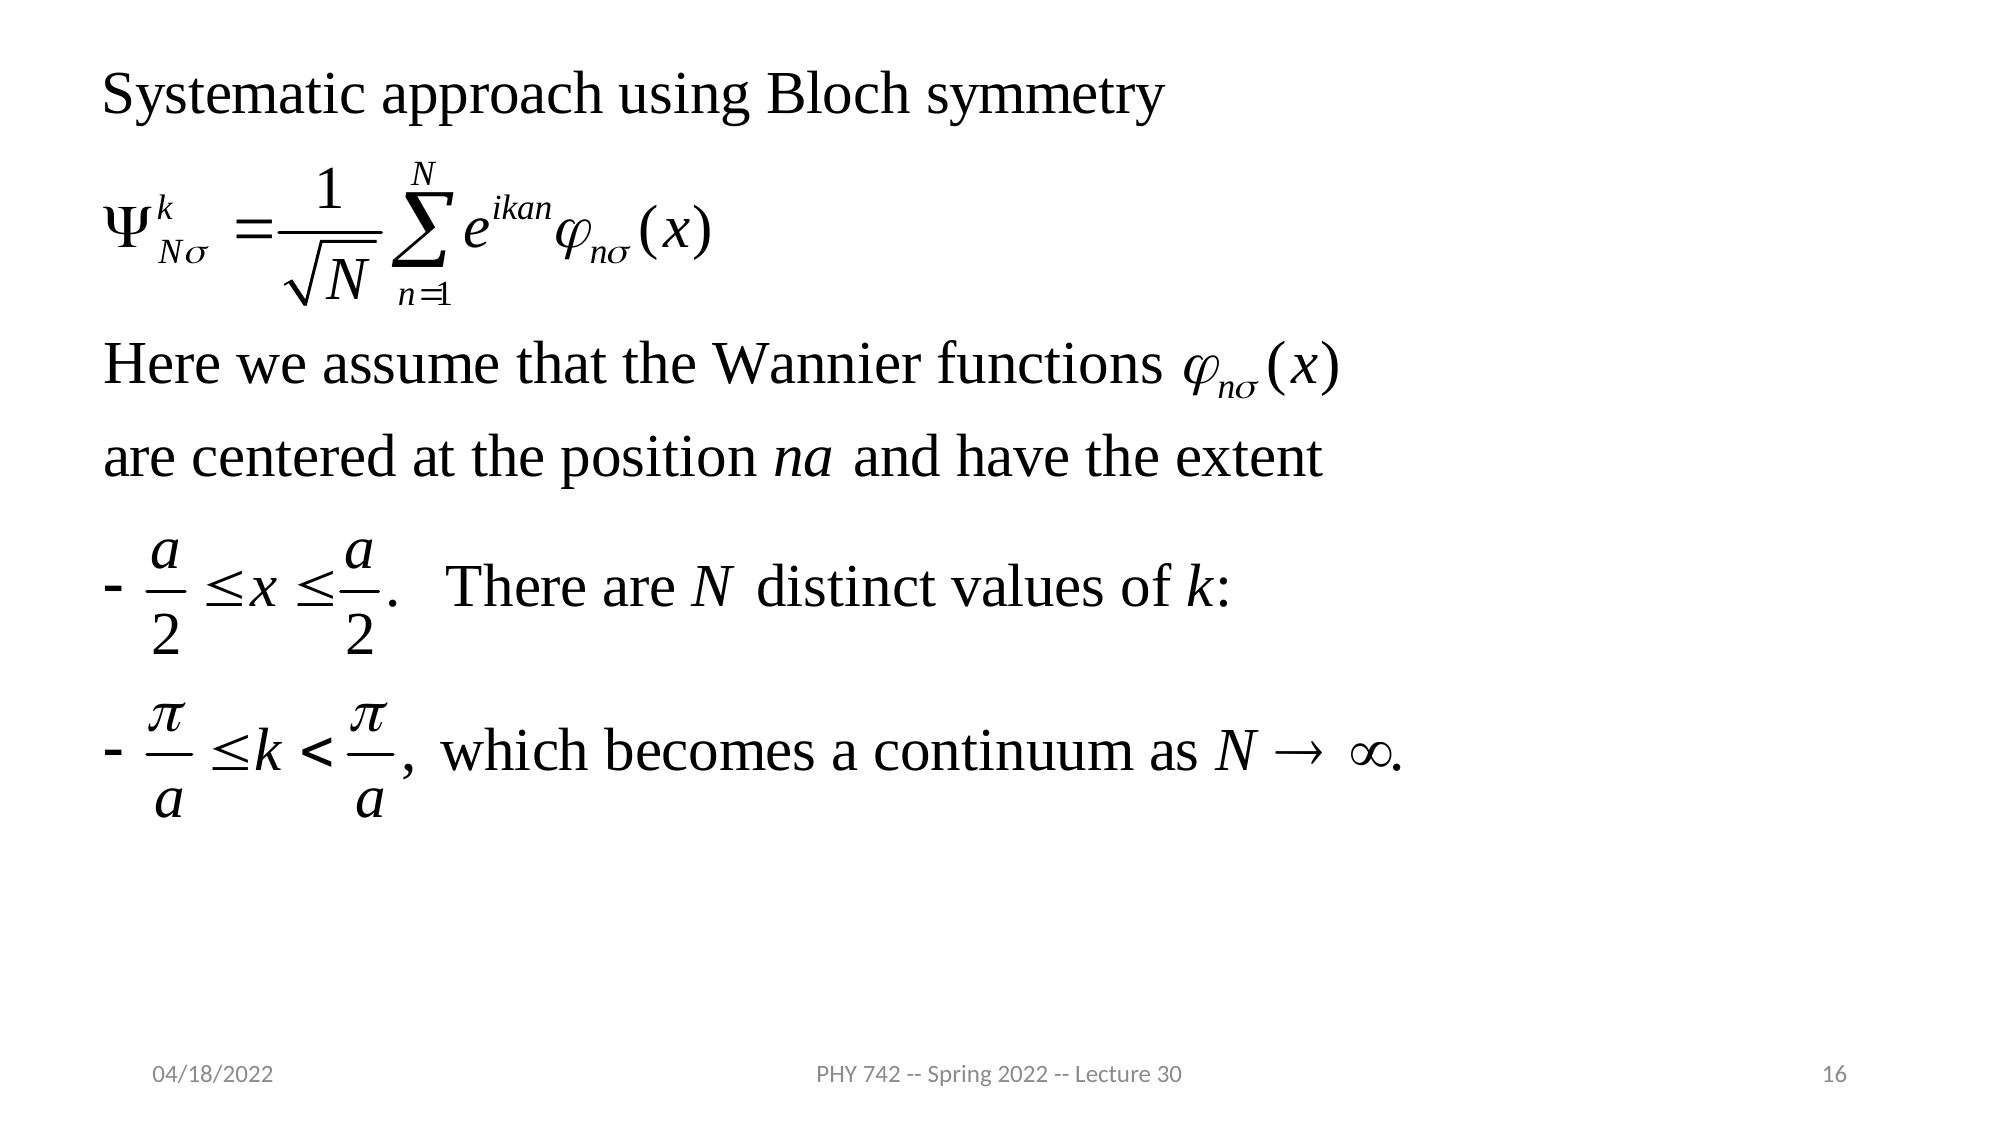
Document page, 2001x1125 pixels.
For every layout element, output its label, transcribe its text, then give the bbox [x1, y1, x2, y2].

footer PHY 742 -- Spring 2022 -- Lecture 30 [662, 1042, 1338, 1103]
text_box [94, 58, 1413, 832]
slide_number 16 [1412, 1042, 1863, 1103]
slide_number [137, 1042, 588, 1103]
